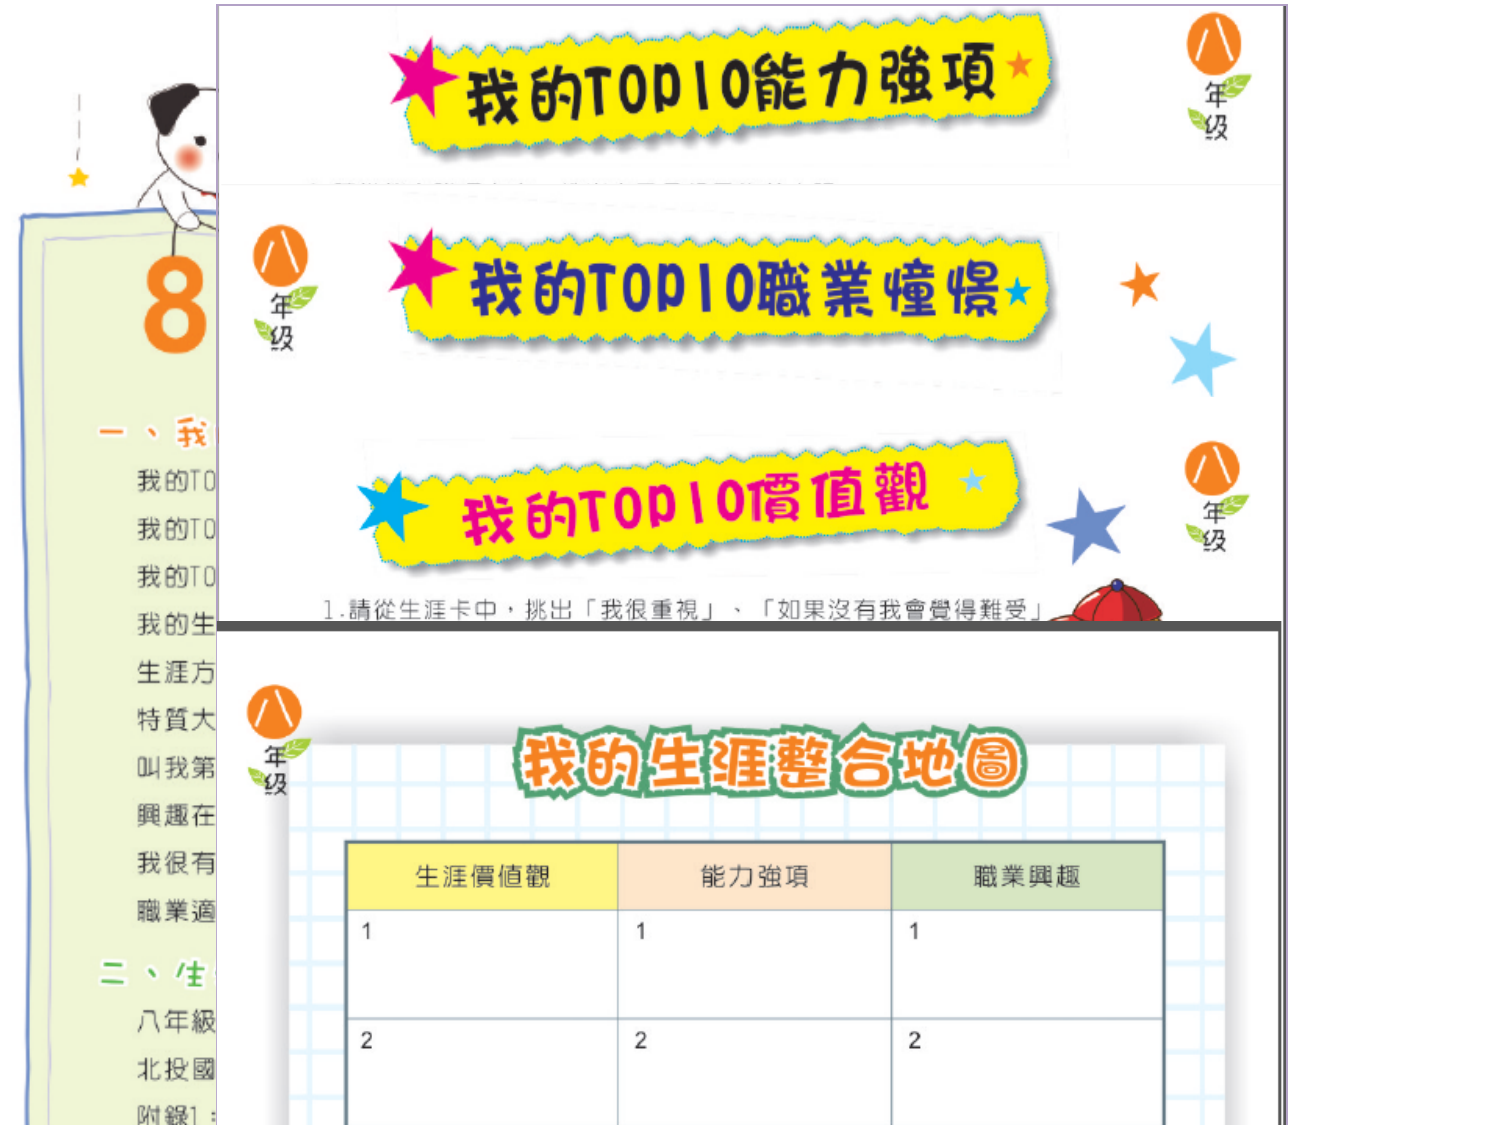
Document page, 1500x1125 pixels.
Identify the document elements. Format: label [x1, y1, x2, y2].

picture [0, 5, 1287, 1125]
